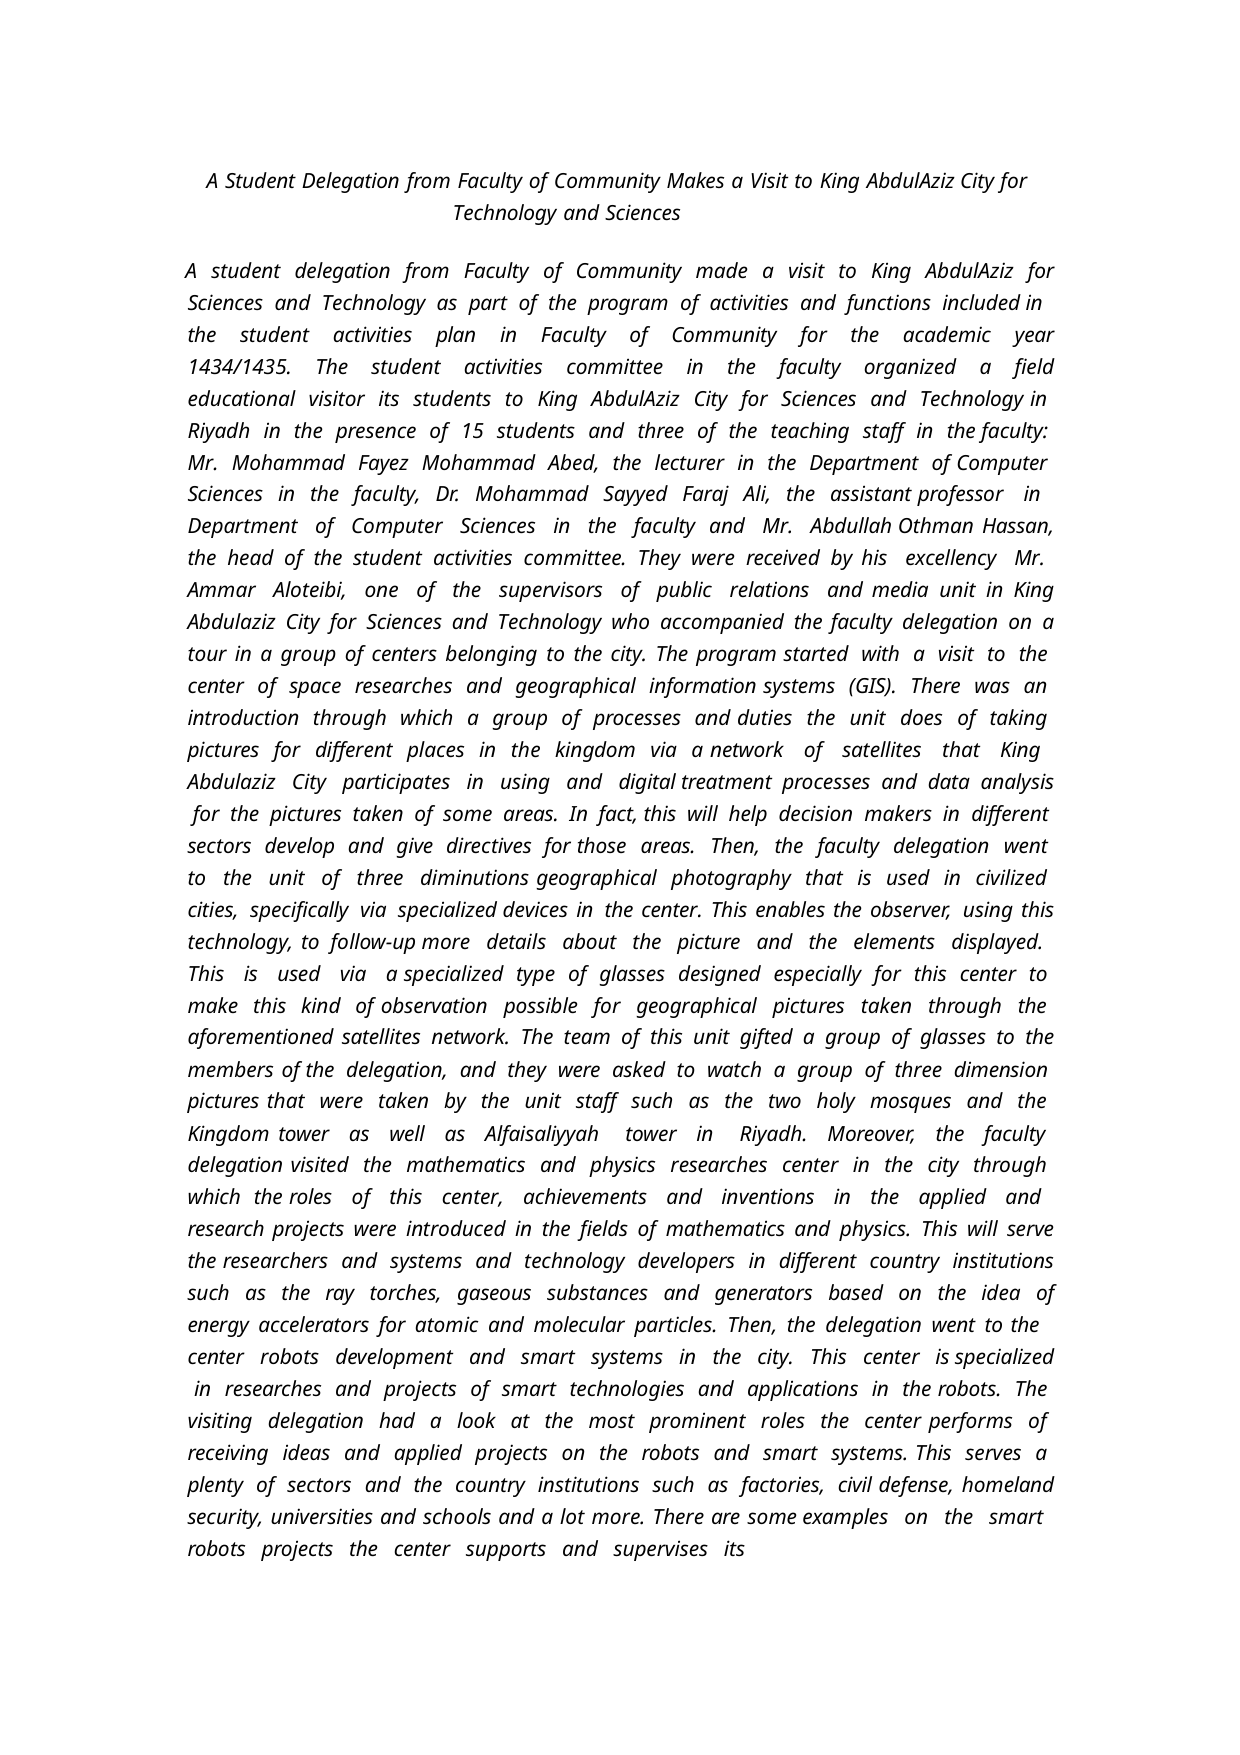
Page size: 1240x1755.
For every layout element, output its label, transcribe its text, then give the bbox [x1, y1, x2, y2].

text_box A Student Delegation from Faculty of Community Makes a Visit to King AbdulAziz City for Technology and Sciences A student delegation from Faculty of Community made a visit to King AbdulAziz for Sciences and Technology as part of the program of activities and functions included in the student activities plan in Faculty of Community for the academic year 1434/1435. The student activities committee in the faculty organized a field educational visitor its students to King AbdulAziz City for Sciences and Technology in Riyadh in the presence of 15 students and three of the teaching staff in the faculty: Mr. Mohammad Fayez Mohammad Abed, the lecturer in the Department of Computer Sciences in the faculty, Dr. Mohammad Sayyed Faraj Ali, the assistant professor in Department of Computer Sciences in the faculty and Mr. Abdullah Othman Hassan, the head of the student activities committee. They were received by his excellency Mr. Ammar Aloteibi, one of the supervisors of public relations and media unit in King Abdulaziz City for Sciences and Technology who accompanied the faculty delegation on a tour in a group of centers belonging to the city. The program started with a visit to the center of space researches and geographical information systems (GIS). There was an introduction through which a group of processes and duties the unit does of taking pictures for different places in the kingdom via a network of satellites that King Abdulaziz City participates in using and digital treatment processes and data analysis for the pictures taken of some areas. In fact, this will help decision makers in different sectors develop and give directives for those areas. Then, the faculty delegation went to the unit of three diminutions geographical photography that is used in civilized cities, specifically via specialized devices in the center. This enables the observer, using this technology, to follow-up more details about the picture and the elements displayed. This is used via a specialized type of glasses designed especially for this center to make this kind of observation possible for geographical pictures taken through the aforementioned satellites network. The team of this unit gifted a group of glasses to the members of the delegation, and they were asked to watch a group of three dimension pictures that were taken by the unit staff such as the two holy mosques and the Kingdom tower as well as Alfaisaliyyah tower in Riyadh. Moreover, the faculty delegation visited the mathematics and physics researches center in the city through which the roles of this center, achievements and inventions in the applied and research projects were introduced in the fields of mathematics and physics. This will serve the researchers and systems and technology developers in different country institutions such as the ray torches, gaseous substances and generators based on the idea of energy accelerators for atomic and molecular particles. Then, the delegation went to the center robots development and smart systems in the city. This center is specialized in researches and projects of smart technologies and applications in the robots. The visiting delegation had a look at the most prominent roles the center performs of receiving ideas and applied projects on the robots and smart systems. This serves a plenty of sectors and the country institutions such as factories, civil defense, homeland security, universities and schools and a lot more. There are some examples on the smart robots projects the center supports and supervises its [185, 160, 1055, 1561]
